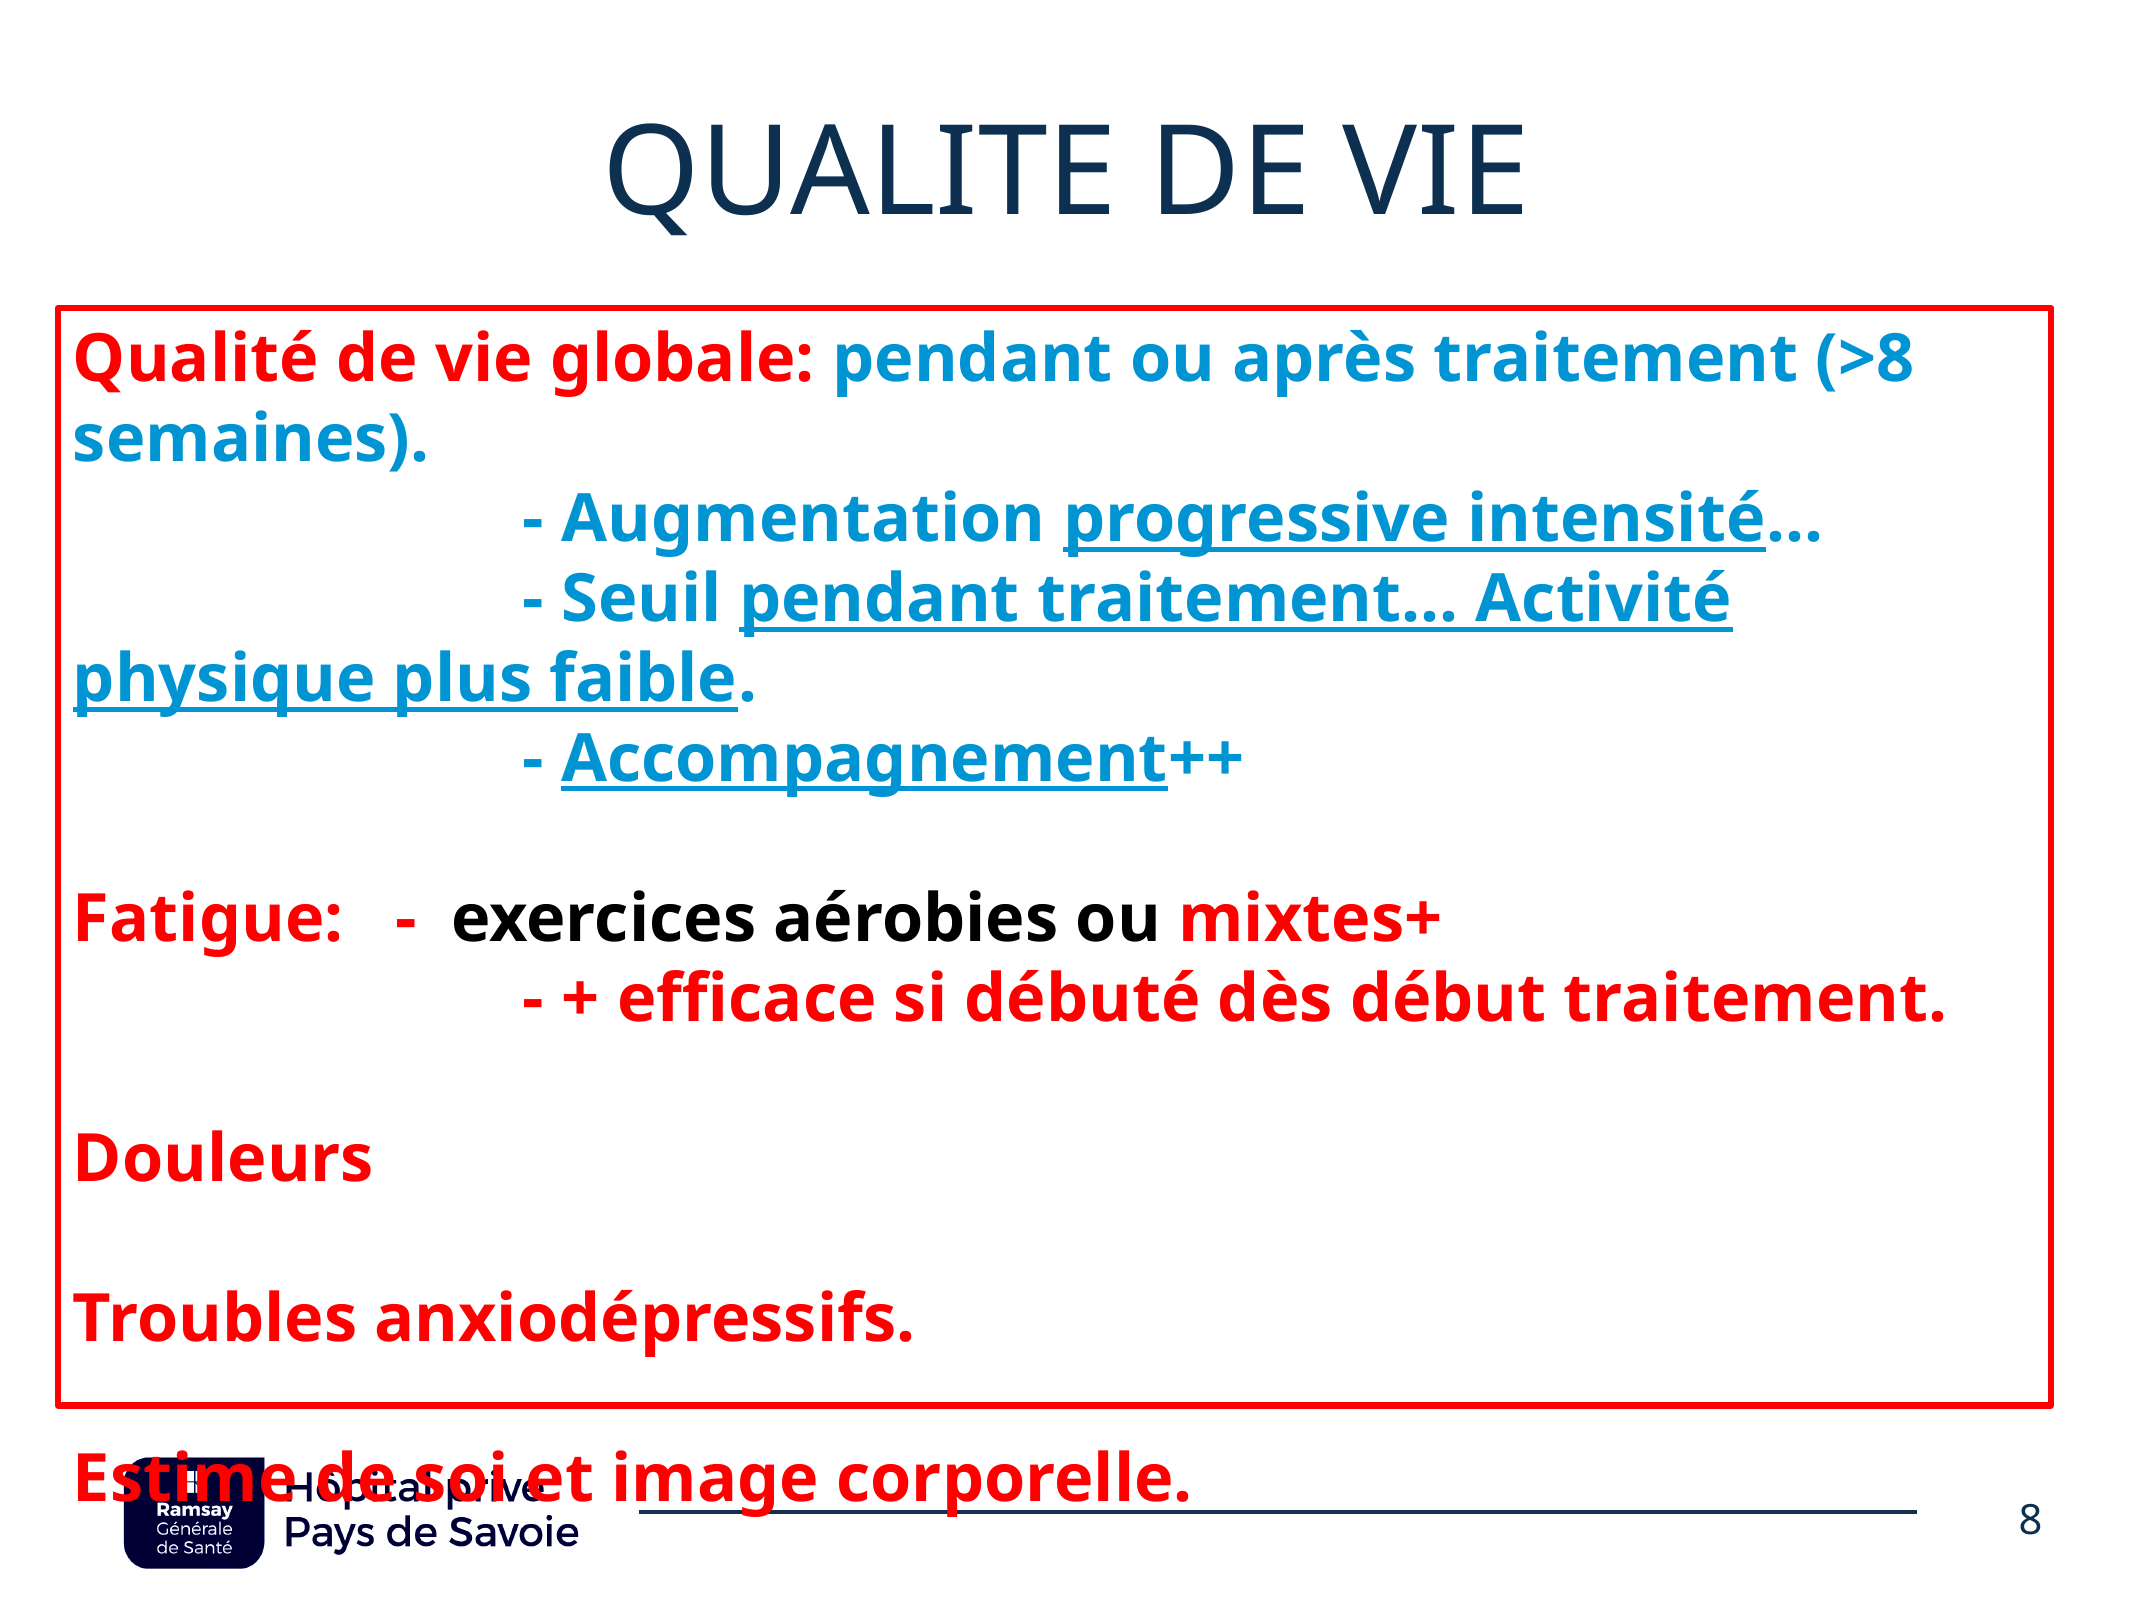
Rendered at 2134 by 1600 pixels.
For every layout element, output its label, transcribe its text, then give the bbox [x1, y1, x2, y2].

list Qualité de vie globale: pendant ou après traitement (>8 semaines). - Augmentation progressive intensité… - Seuil pendant traitement… Activité physique plus faible. - Accompagnement++ Fatigue: - exercices aérobies ou mixtes+ - + efficace si débuté dès début traitement. Douleurs Troubles anxiodépressifs. Estime de soi et image corporelle. [58, 307, 2051, 1406]
slide_number 8 [1963, 1483, 2052, 1553]
title QUALITE DE VIE [82, 80, 2051, 255]
picture [101, 1435, 601, 1590]
